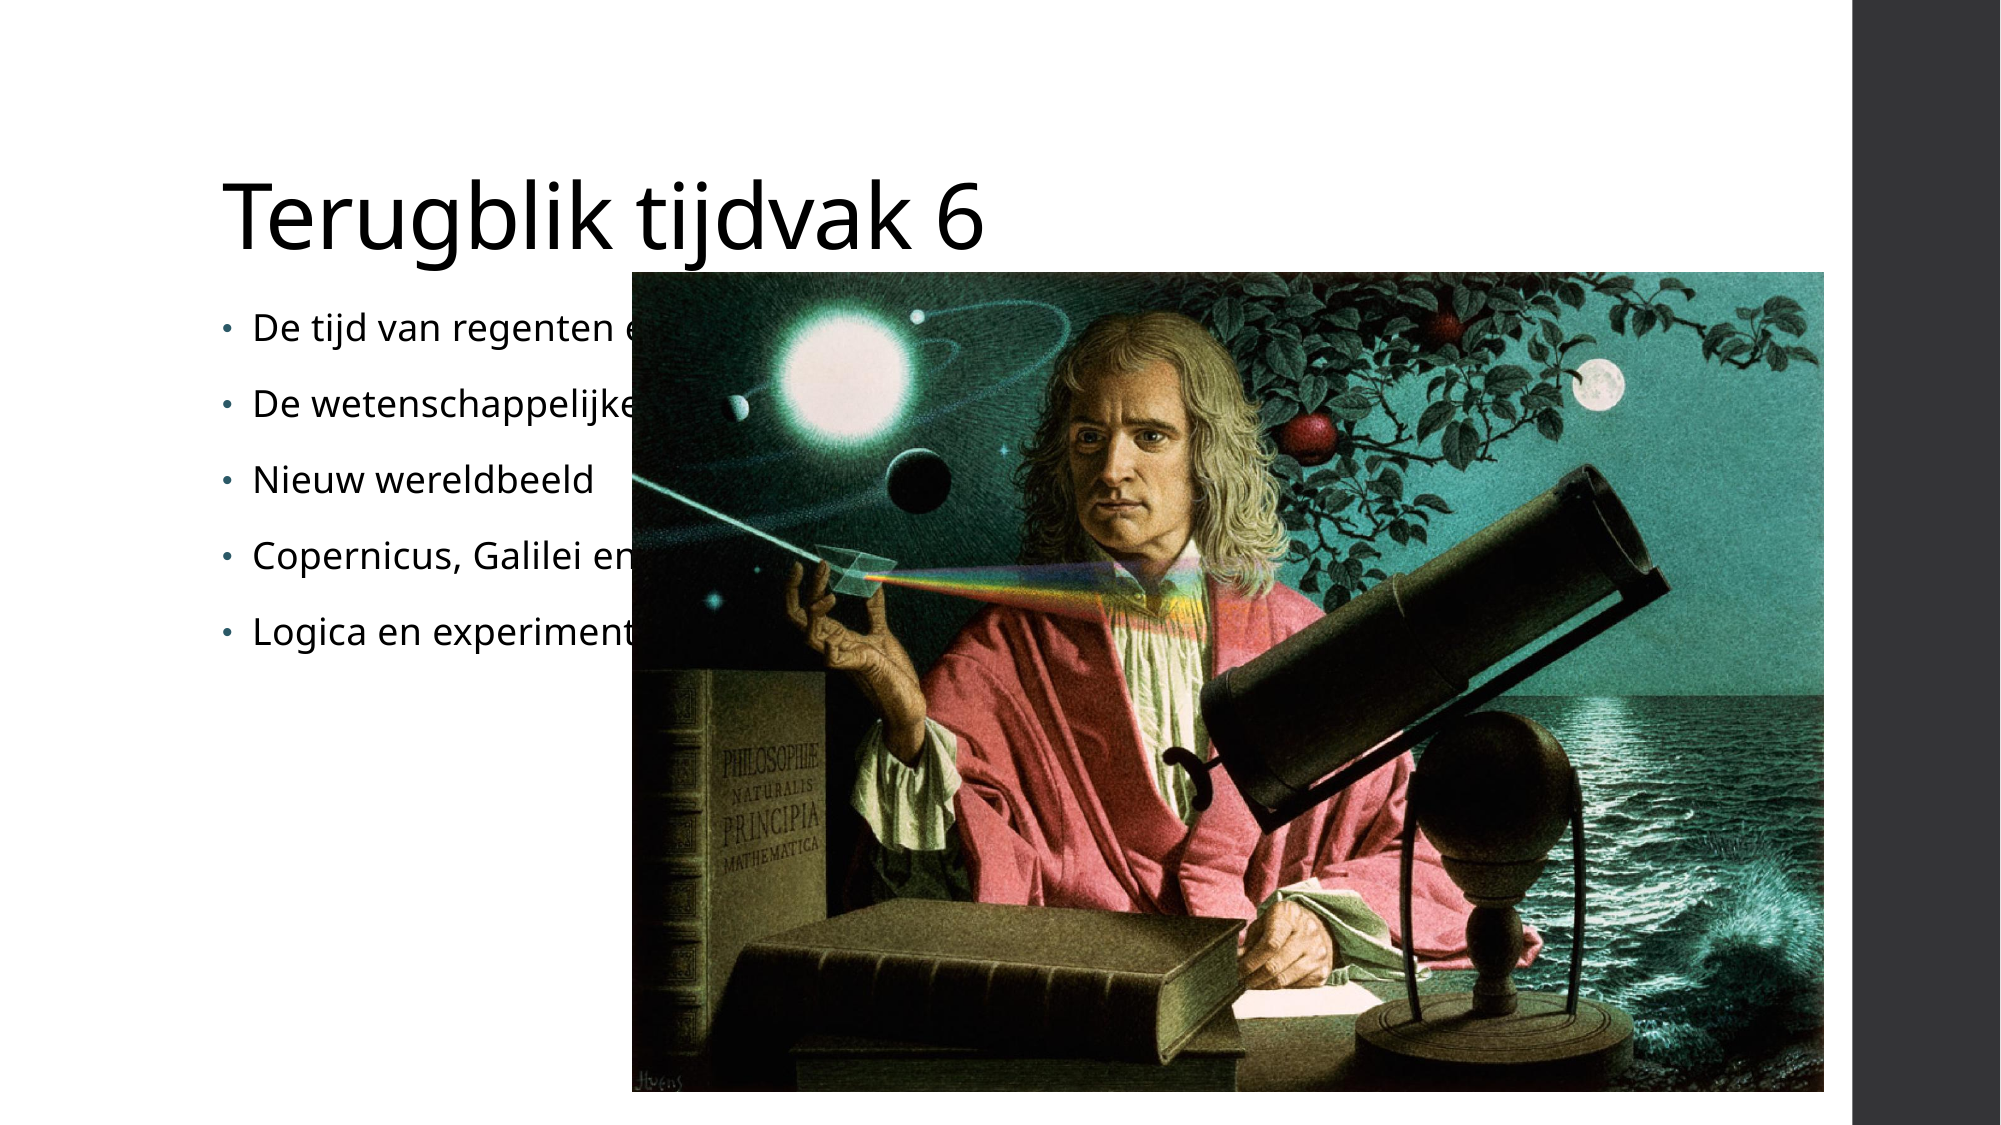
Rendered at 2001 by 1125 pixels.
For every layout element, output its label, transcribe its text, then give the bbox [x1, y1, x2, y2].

title Terugblik tijdvak 6 [206, 60, 1797, 278]
list De tijd van regenten en vorsten De wetenschappelijke revolutie Nieuw wereldbeeld Copernicus, Galilei en Newton Logica en experimenten [206, 299, 625, 1014]
picture [632, 272, 1824, 1092]
